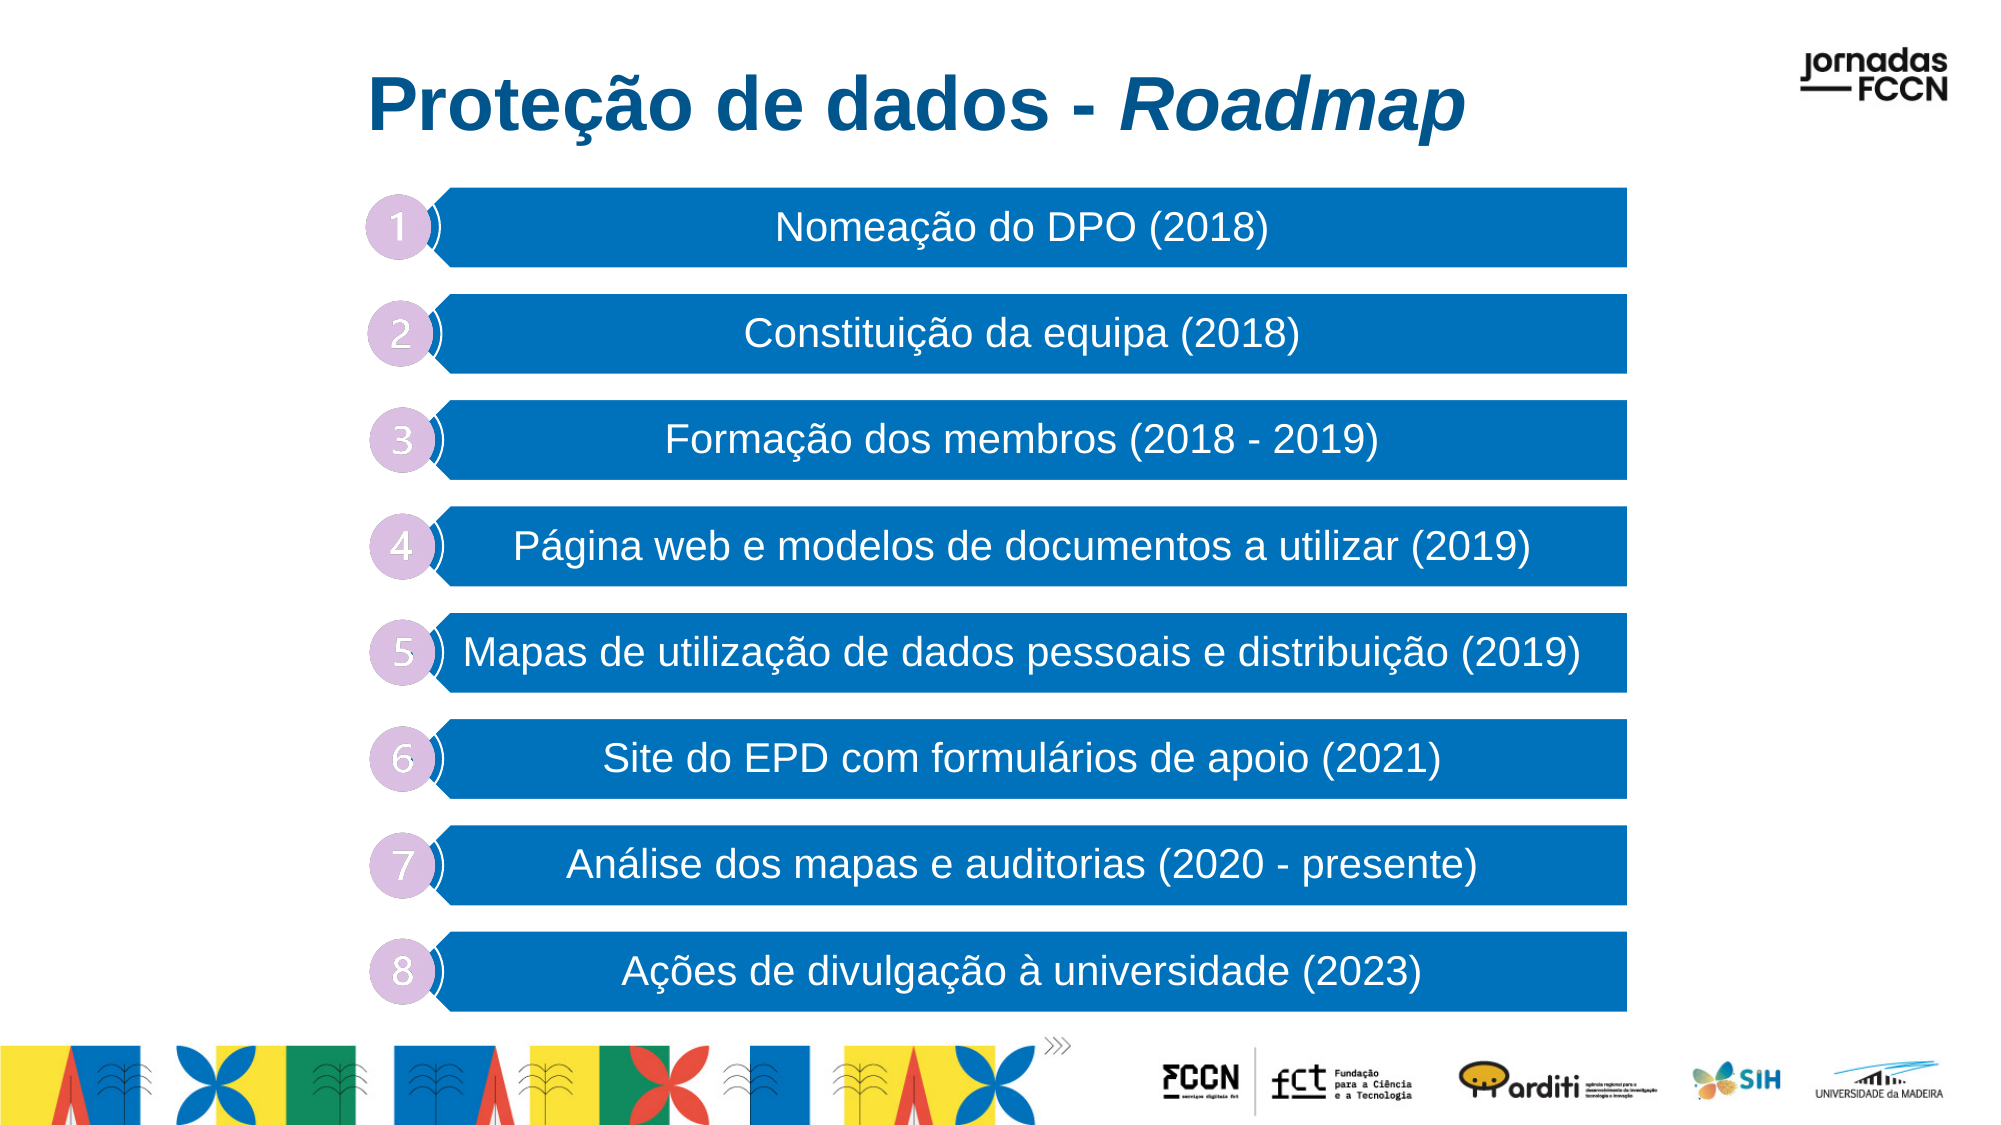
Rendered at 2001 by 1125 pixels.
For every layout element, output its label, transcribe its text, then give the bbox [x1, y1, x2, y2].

picture [0, 0, 2000, 1125]
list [81, 185, 1915, 1014]
title Proteção de dados - Roadmap [352, 56, 1745, 155]
